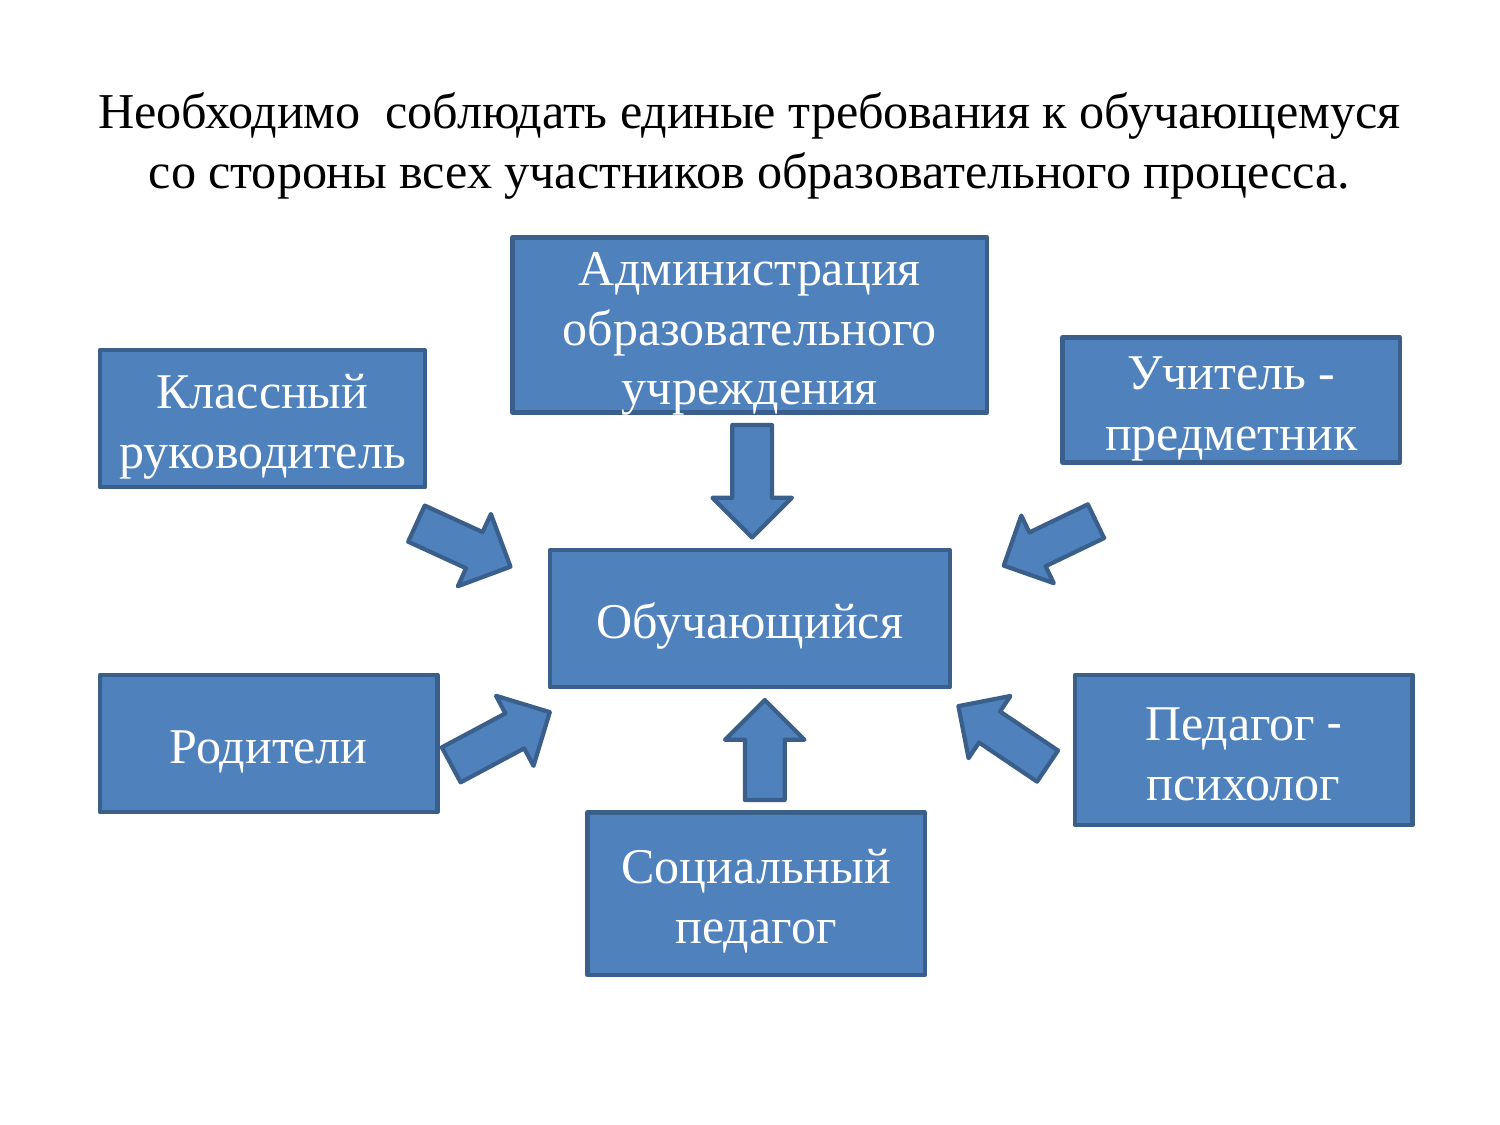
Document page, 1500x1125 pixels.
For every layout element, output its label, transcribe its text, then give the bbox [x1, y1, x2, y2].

title Необходимо соблюдать единые требования к обучающемуся со стороны всех участников образовательного процесса. [75, 45, 1425, 233]
text_box Родители [98, 673, 440, 814]
text_box [710, 422, 794, 540]
text_box Администрация образовательного учреждения [510, 235, 989, 415]
text_box [723, 697, 807, 803]
text_box [439, 693, 552, 785]
text_box [1001, 502, 1107, 586]
text_box Социальный педагог [585, 810, 927, 977]
text_box Учитель - предметник [1060, 335, 1402, 465]
text_box [406, 503, 513, 589]
text_box Педагог - психолог [1073, 673, 1415, 827]
text_box [956, 693, 1061, 784]
text_box Классный руководитель [98, 348, 427, 489]
text_box Обучающийся [548, 548, 952, 689]
